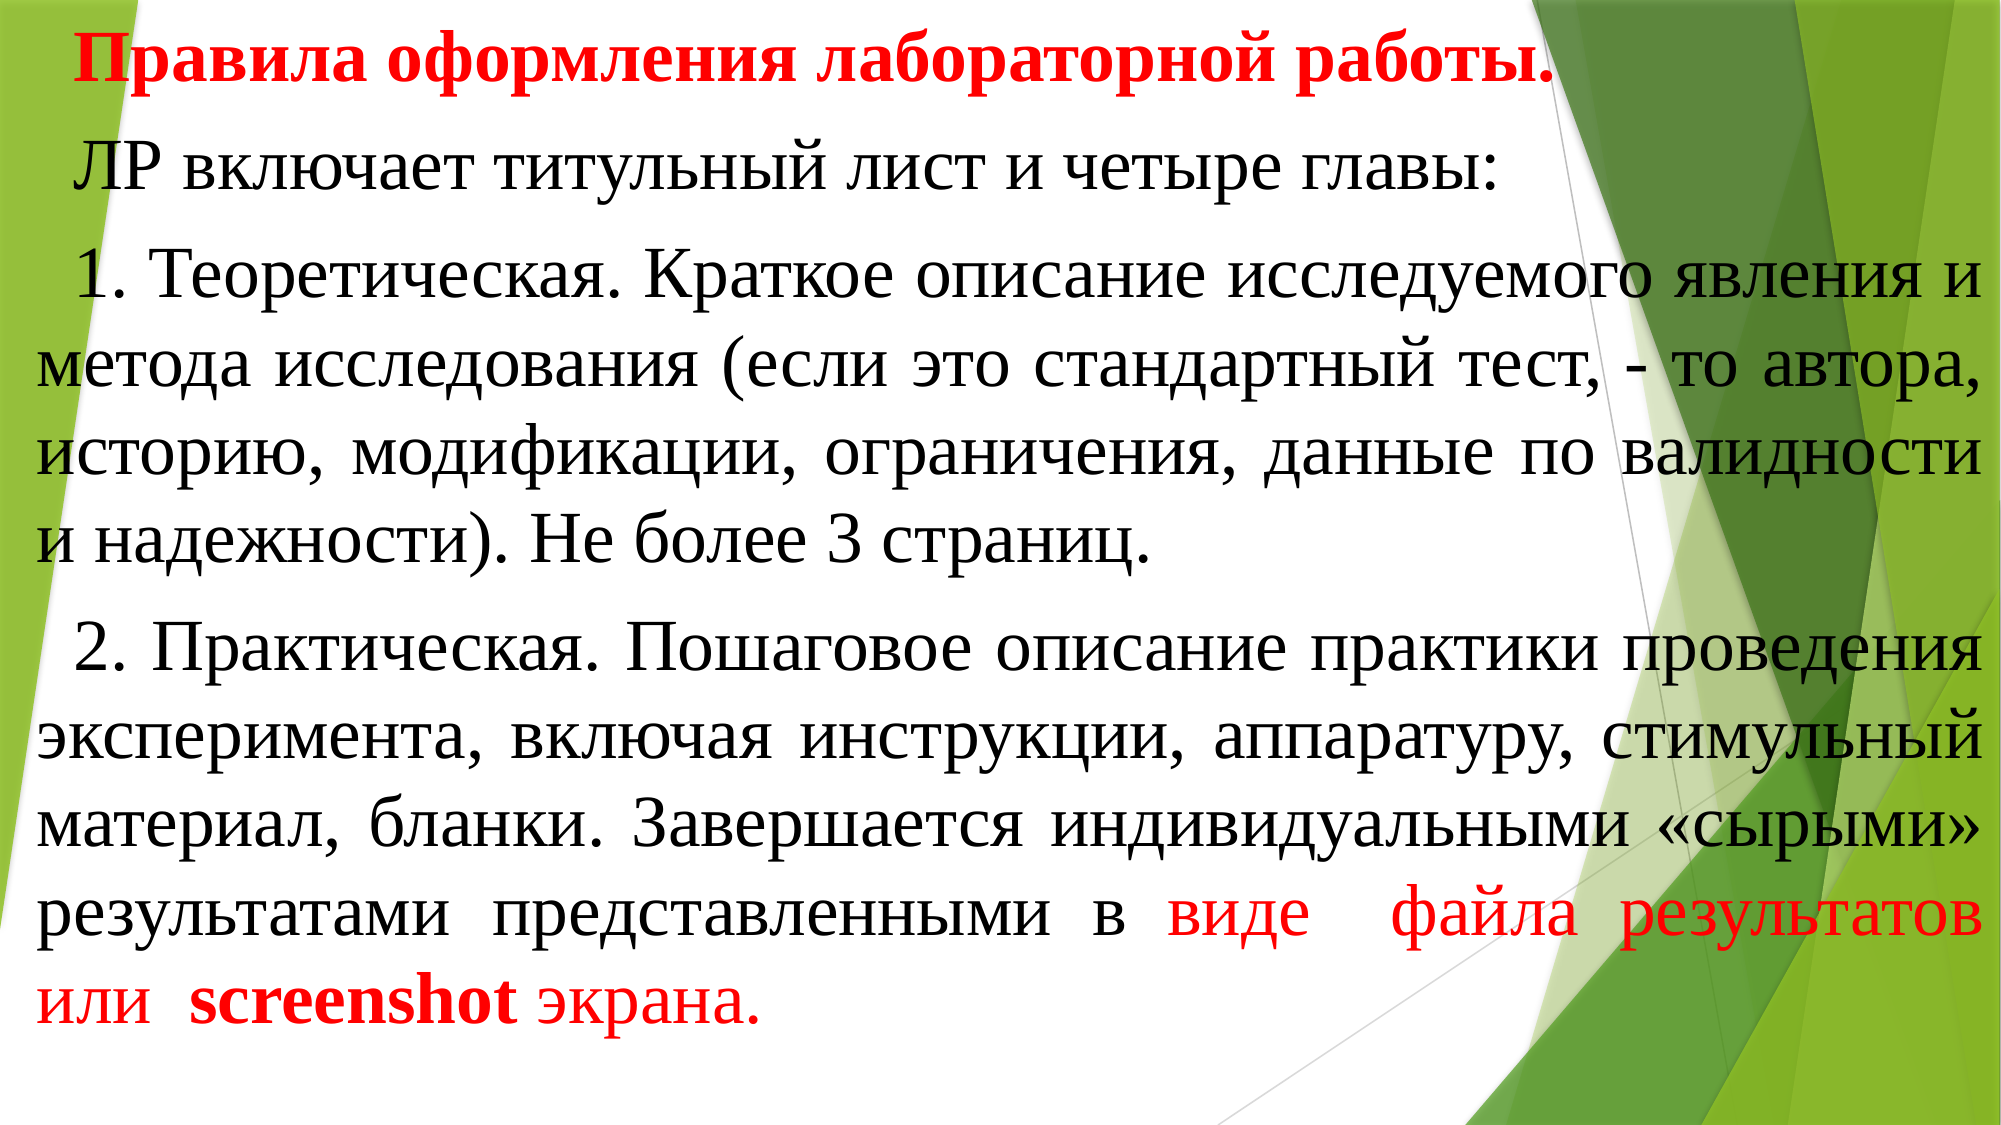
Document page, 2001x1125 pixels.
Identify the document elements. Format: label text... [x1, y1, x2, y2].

subtitle Правила оформления лабораторной работы. ЛР включает титульный лист и четыре главы: 1. Теоретическая. Краткое описание исследуемого явления и метода исследования (если это стандартный тест, - то автора, историю, модификации, ограничения, данные по валидности и надежности). Не более 3 страниц. 2. Практическая. Пошаговое описание практики проведения эксперимента, включая инструкции, аппаратуру, стимульный материал, бланки. Завершается индивидуальными «сырыми» результатами представленными в виде файла результатов или screenshot экрана. [21, 0, 2000, 1125]
